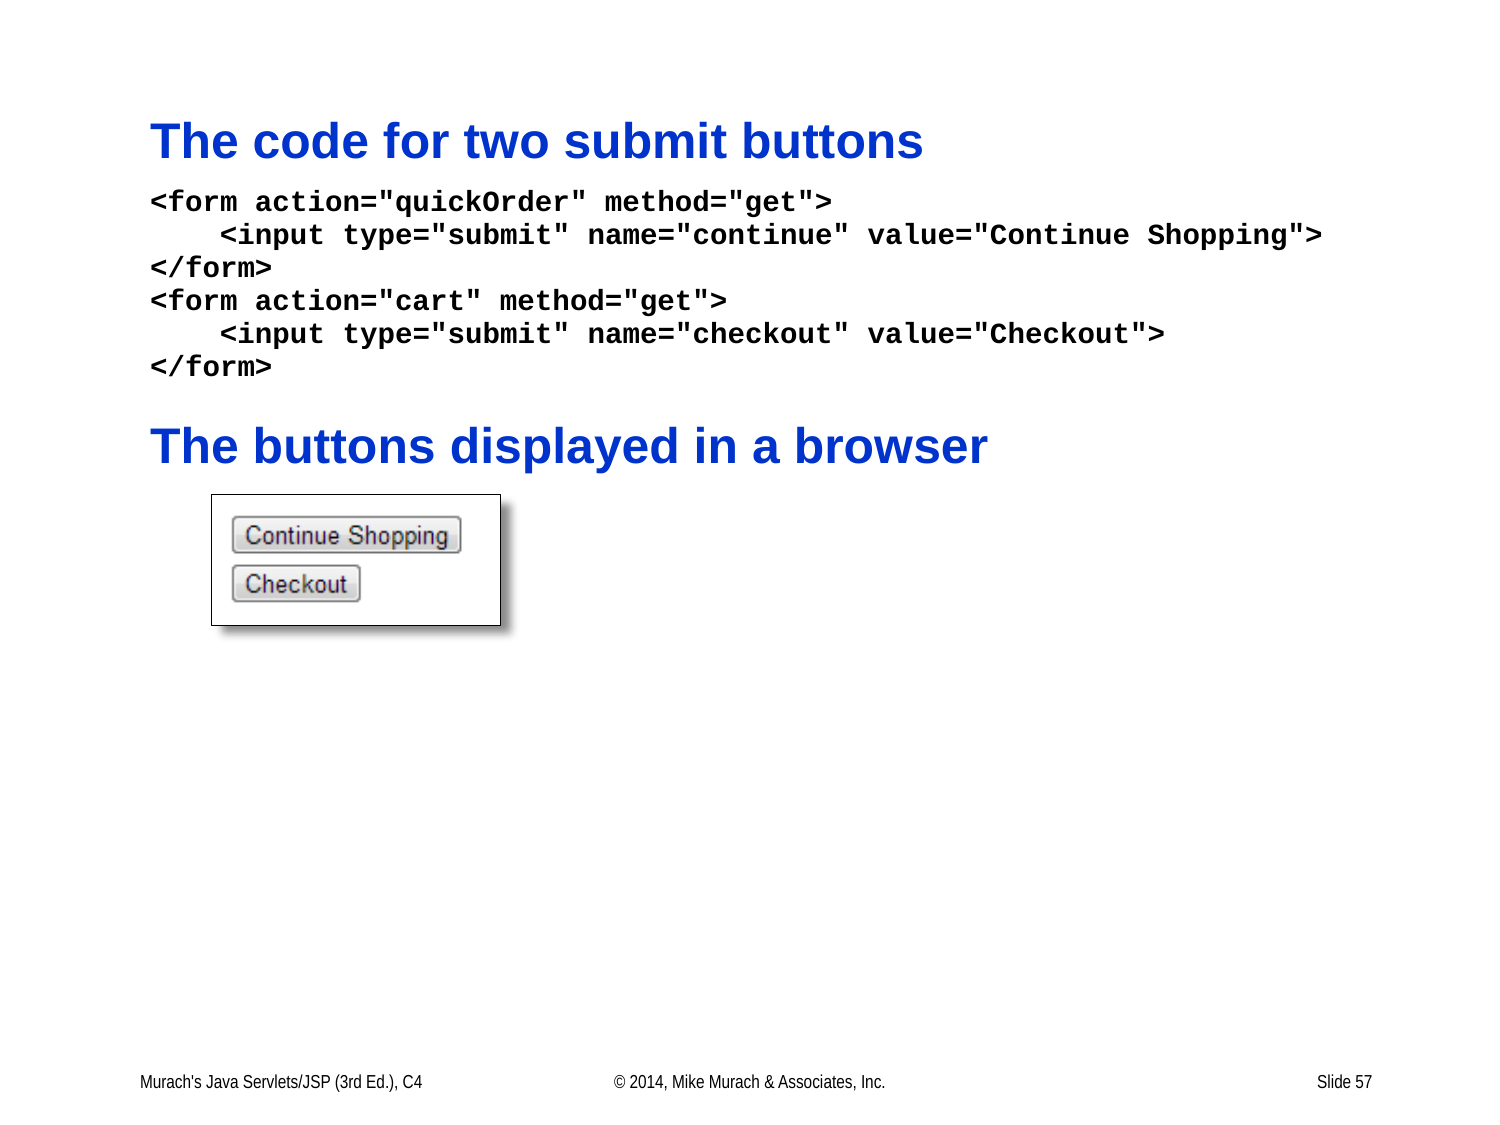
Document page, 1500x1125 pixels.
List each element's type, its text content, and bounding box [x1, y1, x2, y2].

slide_number Slide 57 [1074, 1025, 1388, 1100]
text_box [149, 112, 1348, 183]
footer © 2014, Mike Murach & Associates, Inc. [474, 1025, 1025, 1100]
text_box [149, 187, 1348, 488]
picture [212, 494, 501, 626]
slide_number Murach's Java Servlets/JSP (3rd Ed.), C4 [125, 1025, 450, 1100]
